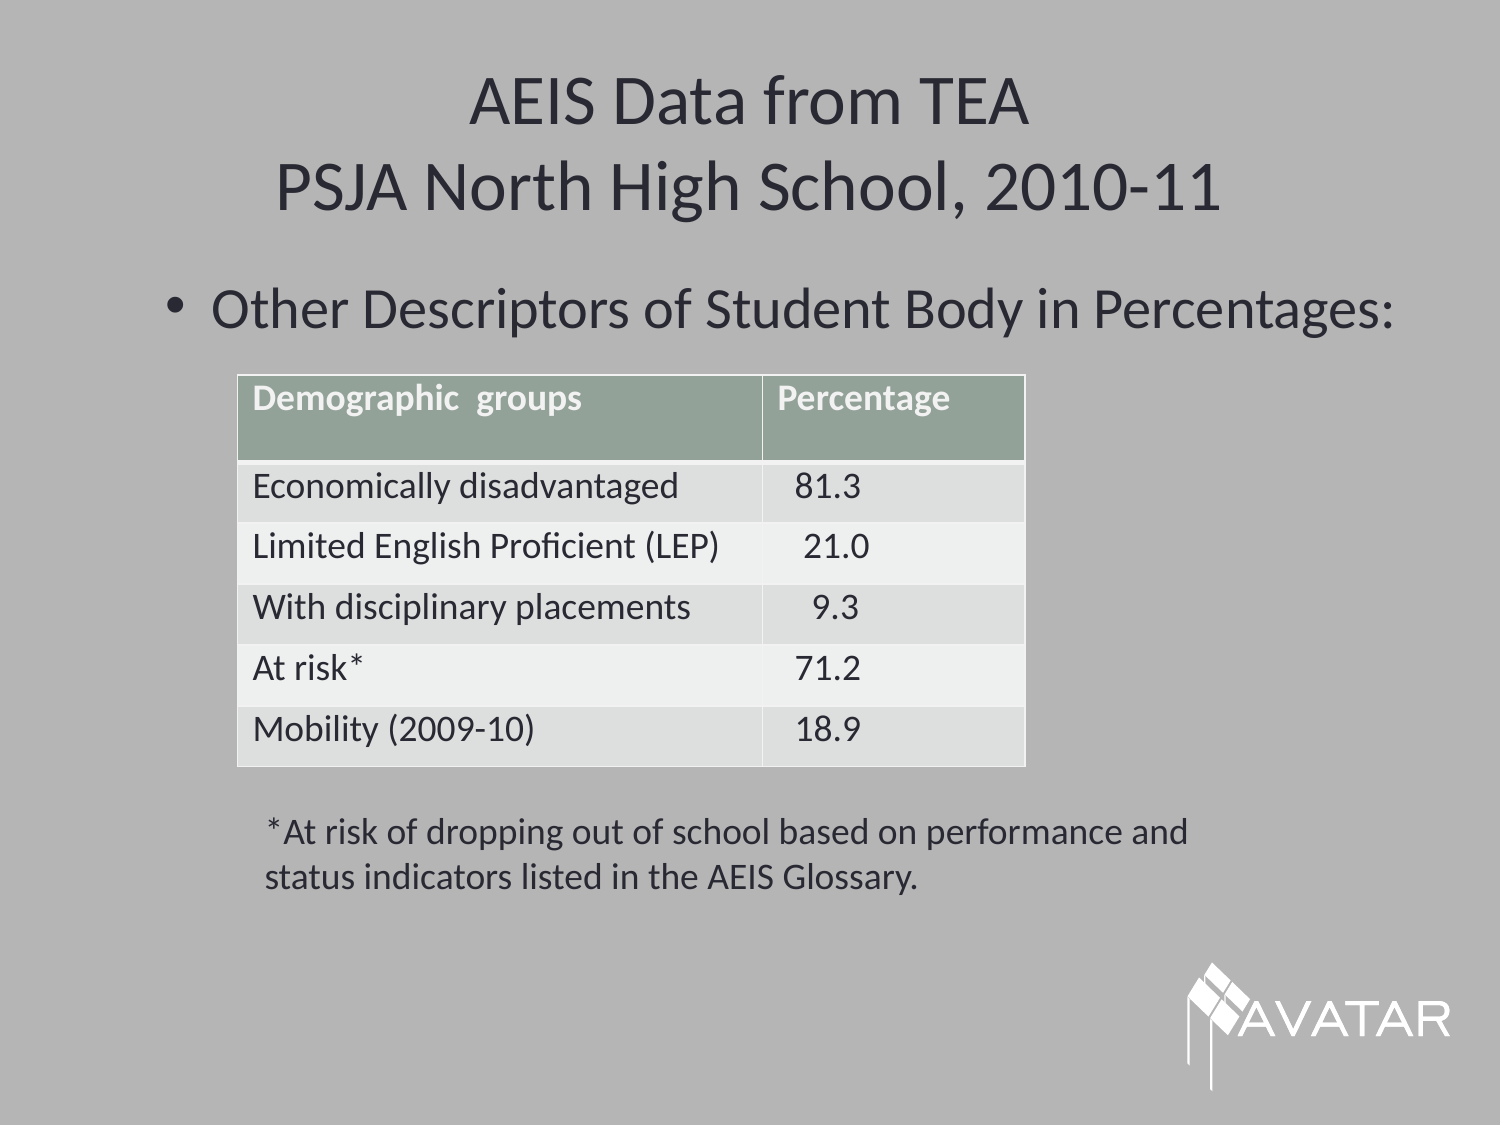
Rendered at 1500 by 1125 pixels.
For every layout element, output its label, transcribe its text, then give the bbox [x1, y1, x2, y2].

table_header Demographic groups [238, 376, 762, 460]
table_header Percentage [763, 376, 1024, 460]
text_box *At risk of dropping out of school based on performance and status indicators listed in the AEIS Glossary. [249, 799, 1231, 905]
title AEIS Data from TEA PSJA North High School, 2010-11 [75, 45, 1425, 233]
table_cell 18.9 [763, 707, 1024, 766]
table_cell Economically disadvantaged [238, 465, 762, 522]
list Other Descriptors of Student Body in Percentages: [75, 262, 1425, 1005]
table_cell Limited English Proficient (LEP) [238, 524, 762, 583]
table_cell 71.2 [763, 646, 1024, 705]
table_cell 81.3 [763, 465, 1024, 522]
table_cell Mobility (2009-10) [238, 707, 762, 766]
table_cell 9.3 [763, 585, 1024, 644]
table_cell 21.0 [763, 524, 1024, 583]
table_cell With disciplinary placements [238, 585, 762, 644]
table_cell At risk* [238, 646, 762, 705]
